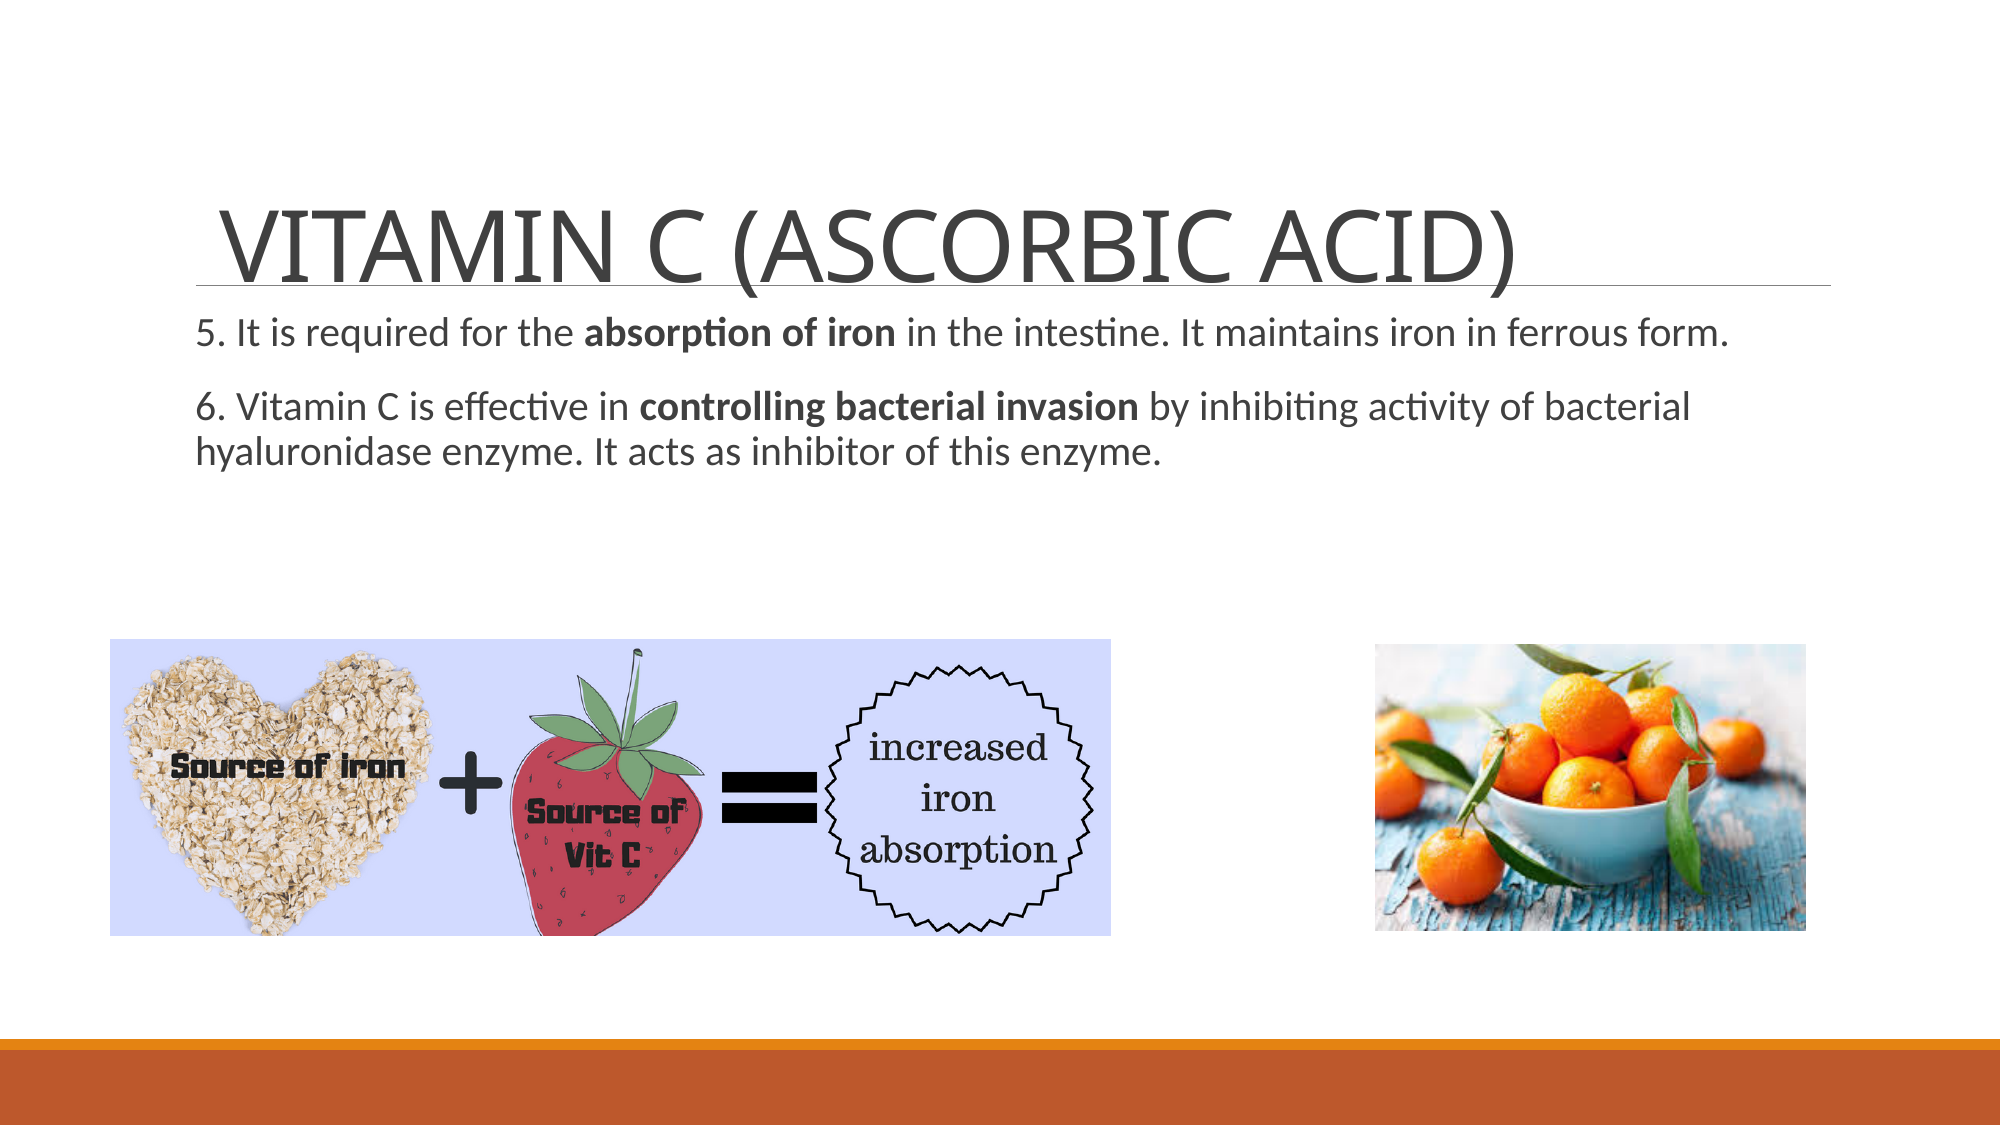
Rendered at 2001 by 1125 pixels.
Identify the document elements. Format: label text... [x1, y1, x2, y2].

text_box VITAMIN C (ASCORBIC ACID) [204, 71, 1855, 310]
picture [109, 639, 1117, 936]
picture [1375, 643, 1807, 931]
list 5. It is required for the absorption of iron in the intestine. It maintains iron in ferrous form. 6. Vitamin C is effective in controlling bacterial invasion by inhibiting activity of bacterial hyaluronidase enzyme. It acts as inhibitor of this enzyme. [180, 302, 1830, 963]
